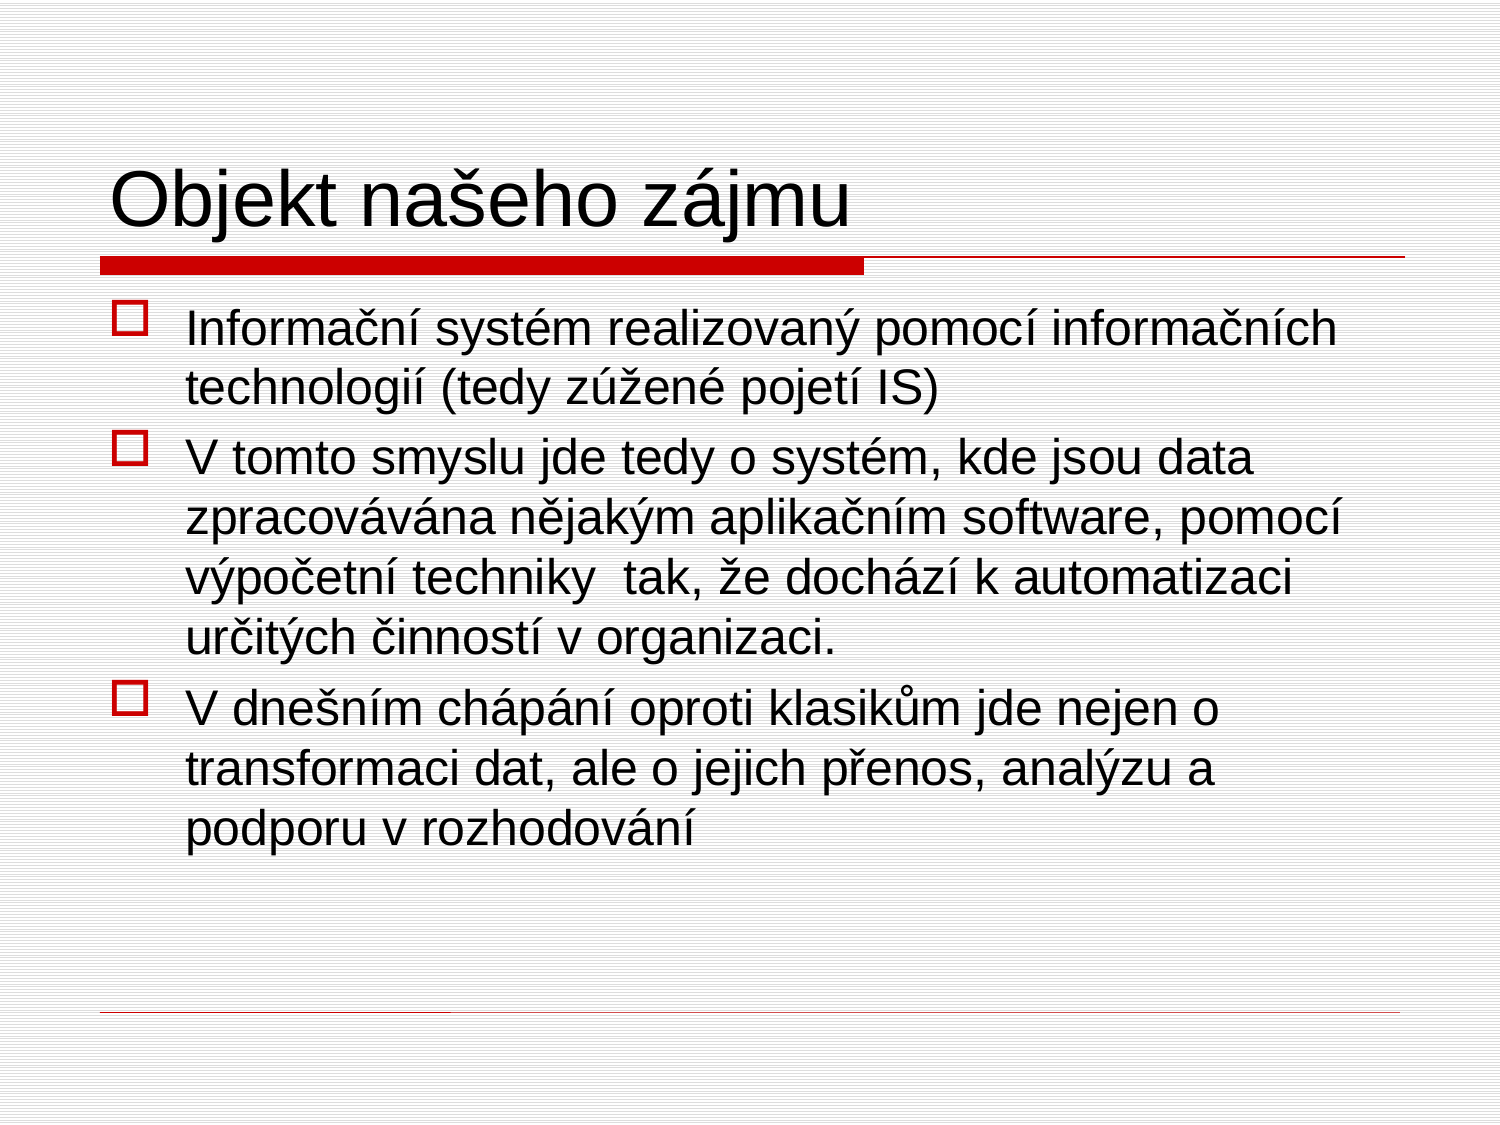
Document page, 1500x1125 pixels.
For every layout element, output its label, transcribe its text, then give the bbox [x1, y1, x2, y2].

list Informační systém realizovaný pomocí informačních technologií (tedy zúžené pojetí IS) V tomto smyslu jde tedy o systém, kde jsou data zpracovávána nějakým aplikačním software, pomocí výpočetní techniky tak, že dochází k automatizaci určitých činností v organizaci. V dnešním chápání oproti klasikům jde nejen o transformaci dat, ale o jejich přenos, analýzu a podporu v rozhodování [92, 287, 1406, 988]
title Objekt našeho zájmu [93, 49, 1407, 250]
